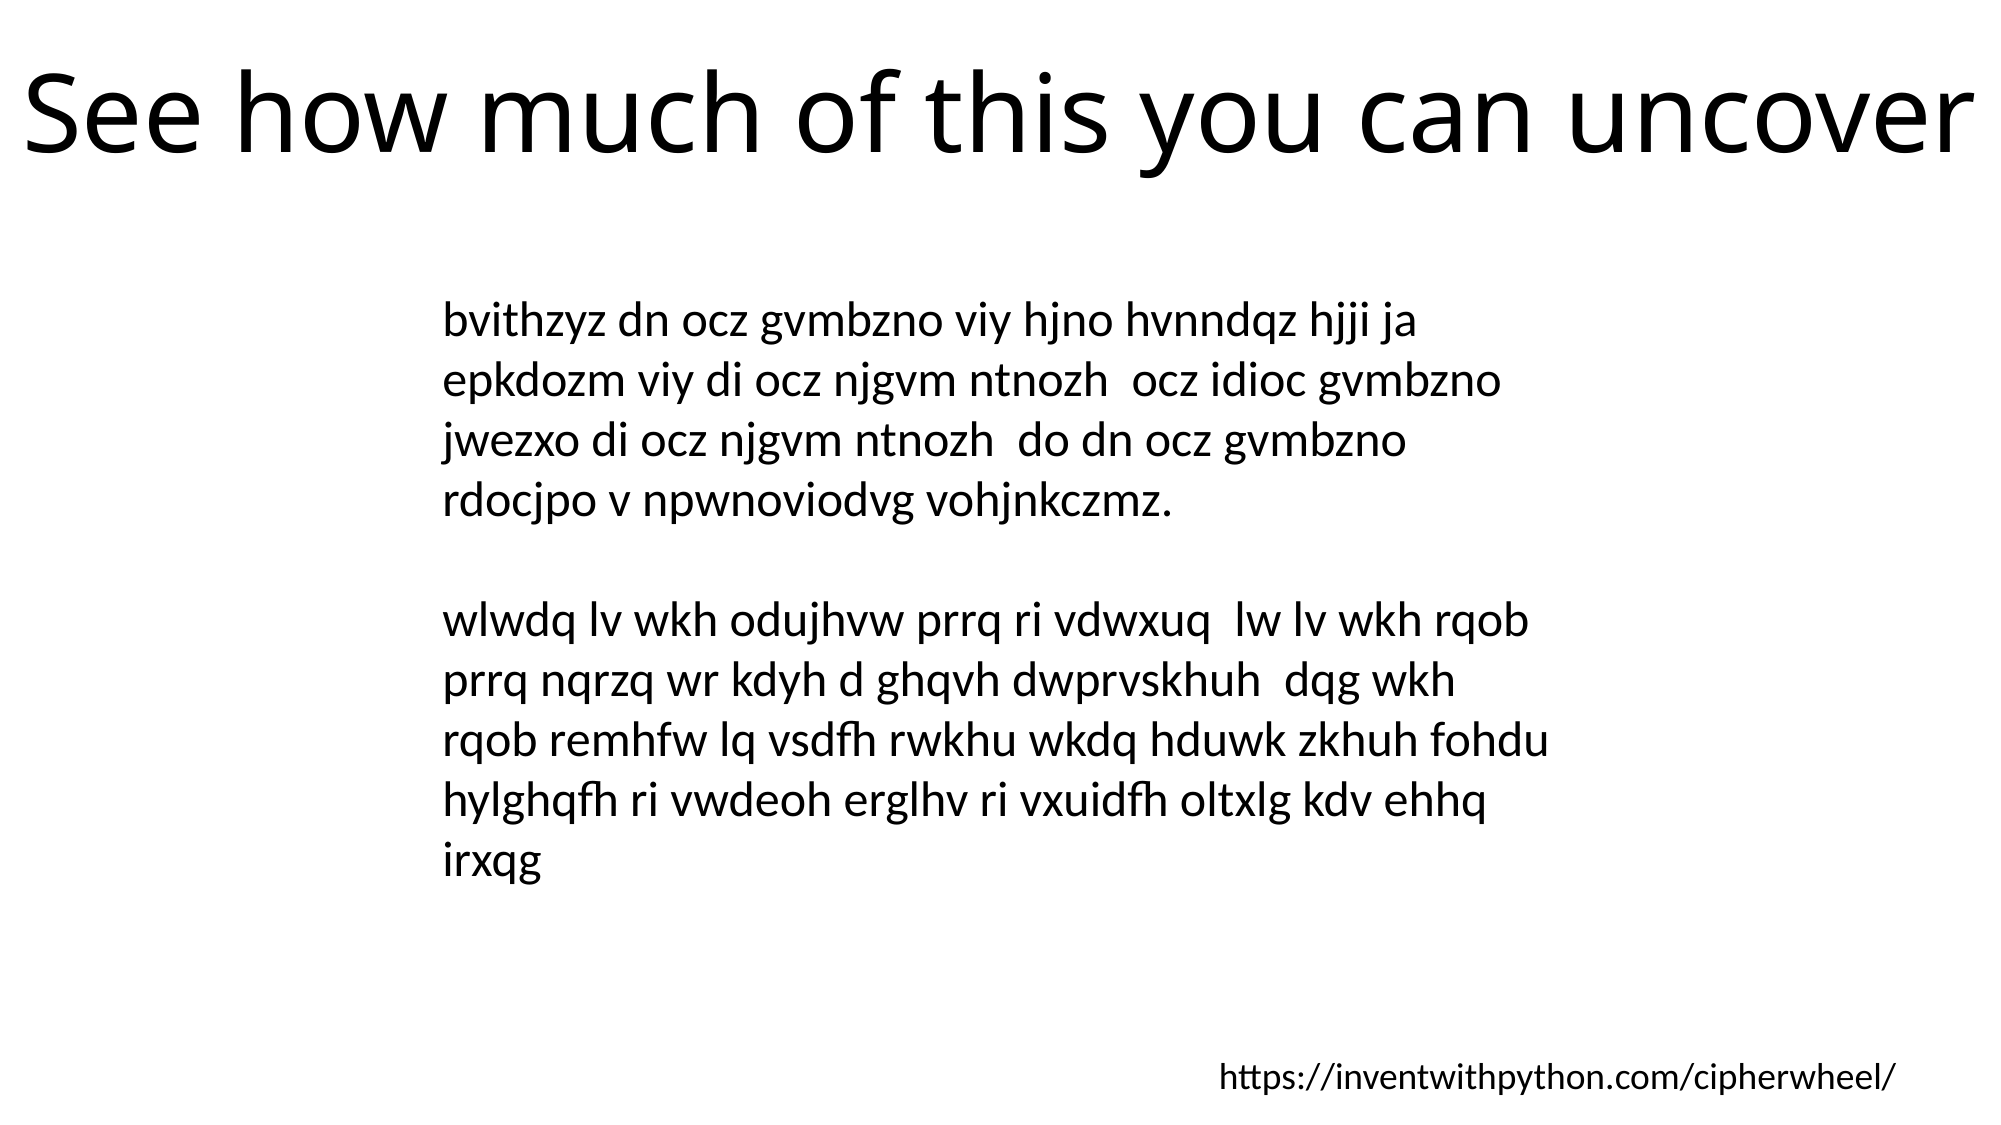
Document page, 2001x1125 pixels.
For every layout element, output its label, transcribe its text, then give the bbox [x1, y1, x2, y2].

text_box bvithzyz dn ocz gvmbzno viy hjno hvnndqz hjji ja epkdozm viy di ocz njgvm ntnozh ocz idioc gvmbzno jwezxo di ocz njgvm ntnozh do dn ocz gvmbzno rdocjpo v npwnoviodvg vohjnkczmz. wlwdq lv wkh odujhvw prrq ri vdwxuq lw lv wkh rqob prrq nqrzq wr kdyh d ghqvh dwprvskhuh dqg wkh rqob remhfw lq vsdfh rwkhu wkdq hduwk zkhuh fohdu hylghqfh ri vwdeoh erglhv ri vxuidfh oltxlg kdv ehhq irxqg [427, 279, 1573, 894]
text_box https://inventwithpython.com/cipherwheel/ [1204, 1044, 1912, 1105]
title See how much of this you can uncover [0, 47, 2000, 184]
